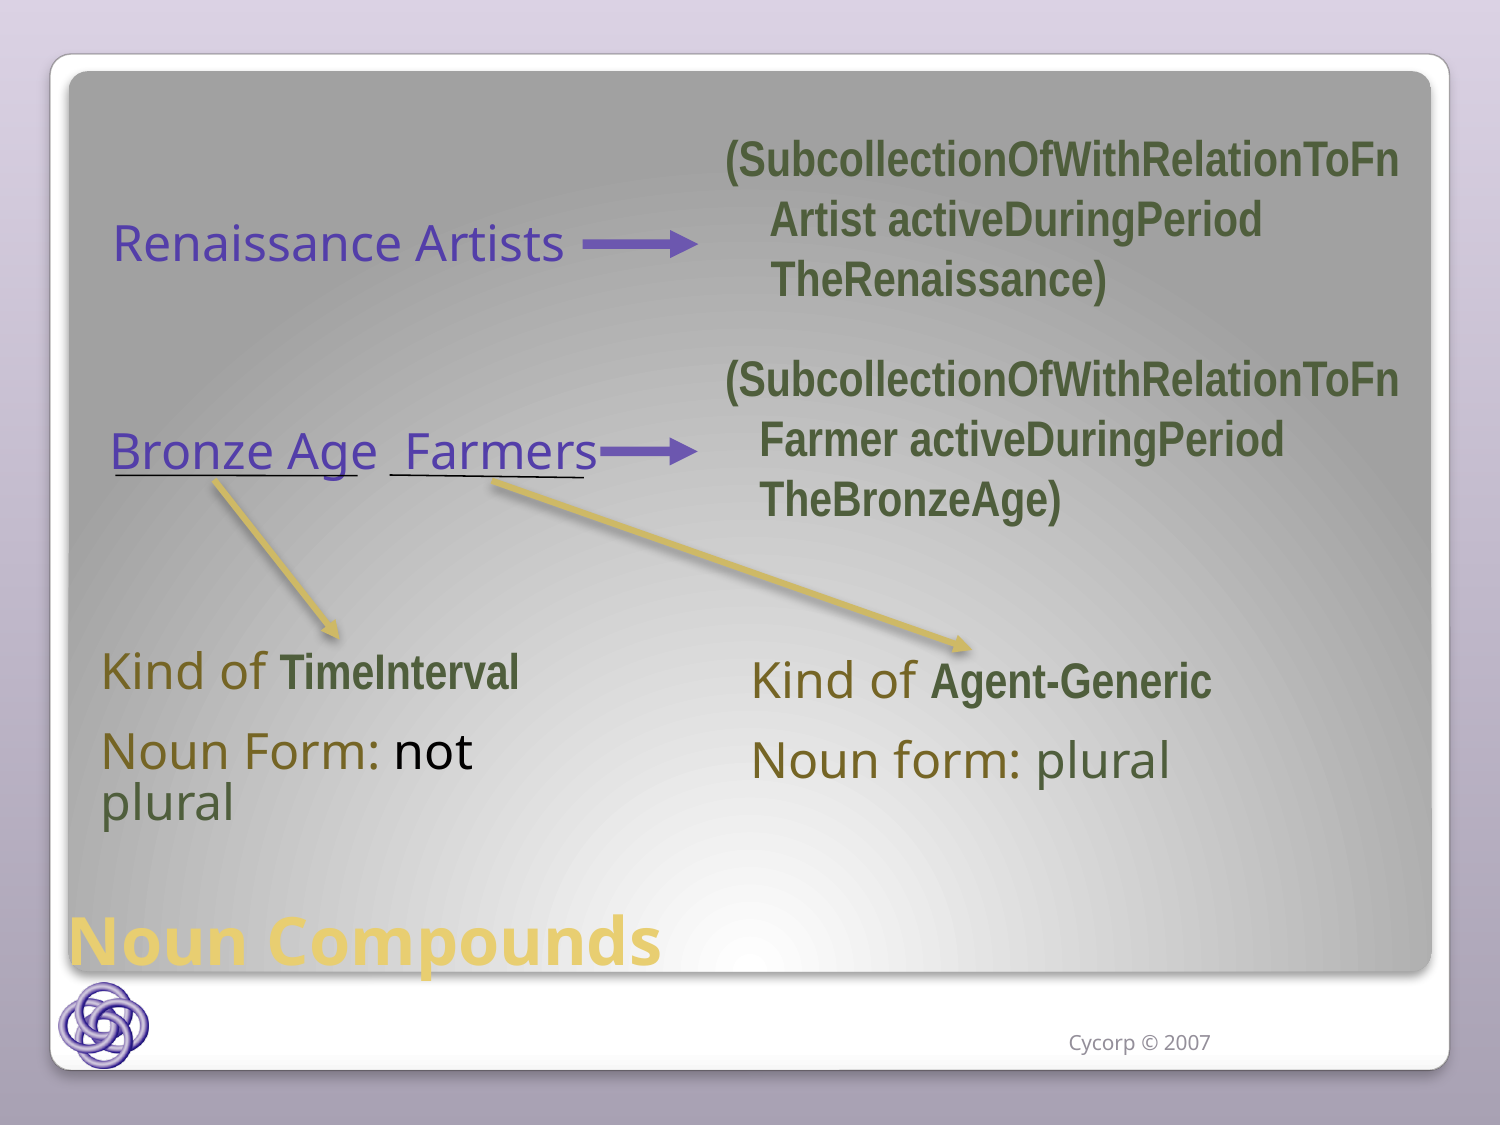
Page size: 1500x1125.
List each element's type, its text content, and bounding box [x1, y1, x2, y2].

text_box Bronze Age Farmers [106, 420, 609, 496]
title Noun Compounds [63, 851, 1357, 987]
text_box Kind of Agent-Generic Noun form: plural [747, 649, 1269, 813]
footer Cycorp © 2007 [1053, 1002, 1429, 1063]
text_box [216, 488, 340, 640]
text_box [582, 237, 699, 251]
text_box [514, 492, 973, 653]
text_box (SubcollectionOfWithRelationToFn Farmer activeDuringPeriod TheBronzeAge) [687, 339, 1455, 535]
text_box Renaissance Artists [109, 213, 584, 289]
text_box [600, 445, 698, 458]
text_box (SubcollectionOfWithRelationToFn Artist activeDuringPeriod TheRenaissance) [687, 119, 1450, 314]
text_box Kind of TimeInterval Noun Form: not plural [97, 641, 623, 804]
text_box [389, 474, 585, 478]
picture [58, 982, 149, 1069]
